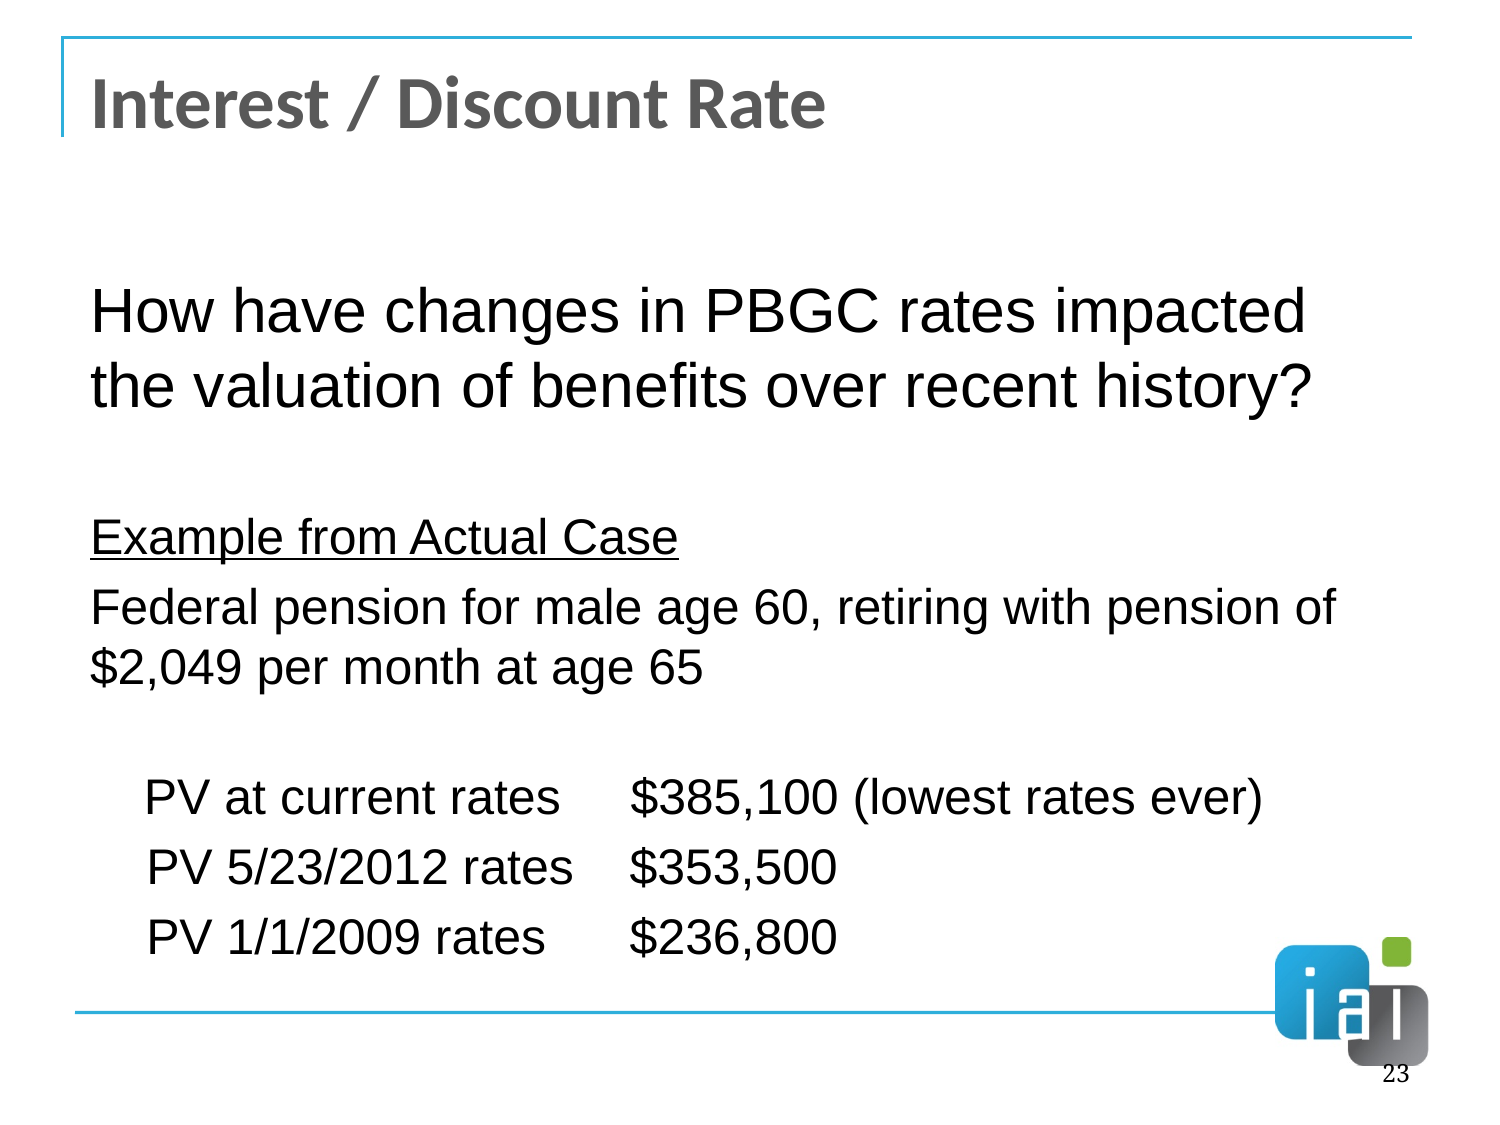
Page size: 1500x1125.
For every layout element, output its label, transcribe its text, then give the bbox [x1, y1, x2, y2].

title Interest / Discount Rate [74, 45, 1426, 233]
slide_number 23 [1074, 1023, 1426, 1100]
list How have changes in PBGC rates impacted the valuation of benefits over recent history? Example from Actual Case Federal pension for male age 60, retiring with pension of $2,049 per month at age 65 PV at current rates $385,100 (lowest rates ever) PV 5/23/2012 rates $353,500 PV 1/1/2009 rates $236,800 [74, 262, 1426, 1006]
picture [1274, 937, 1430, 1066]
